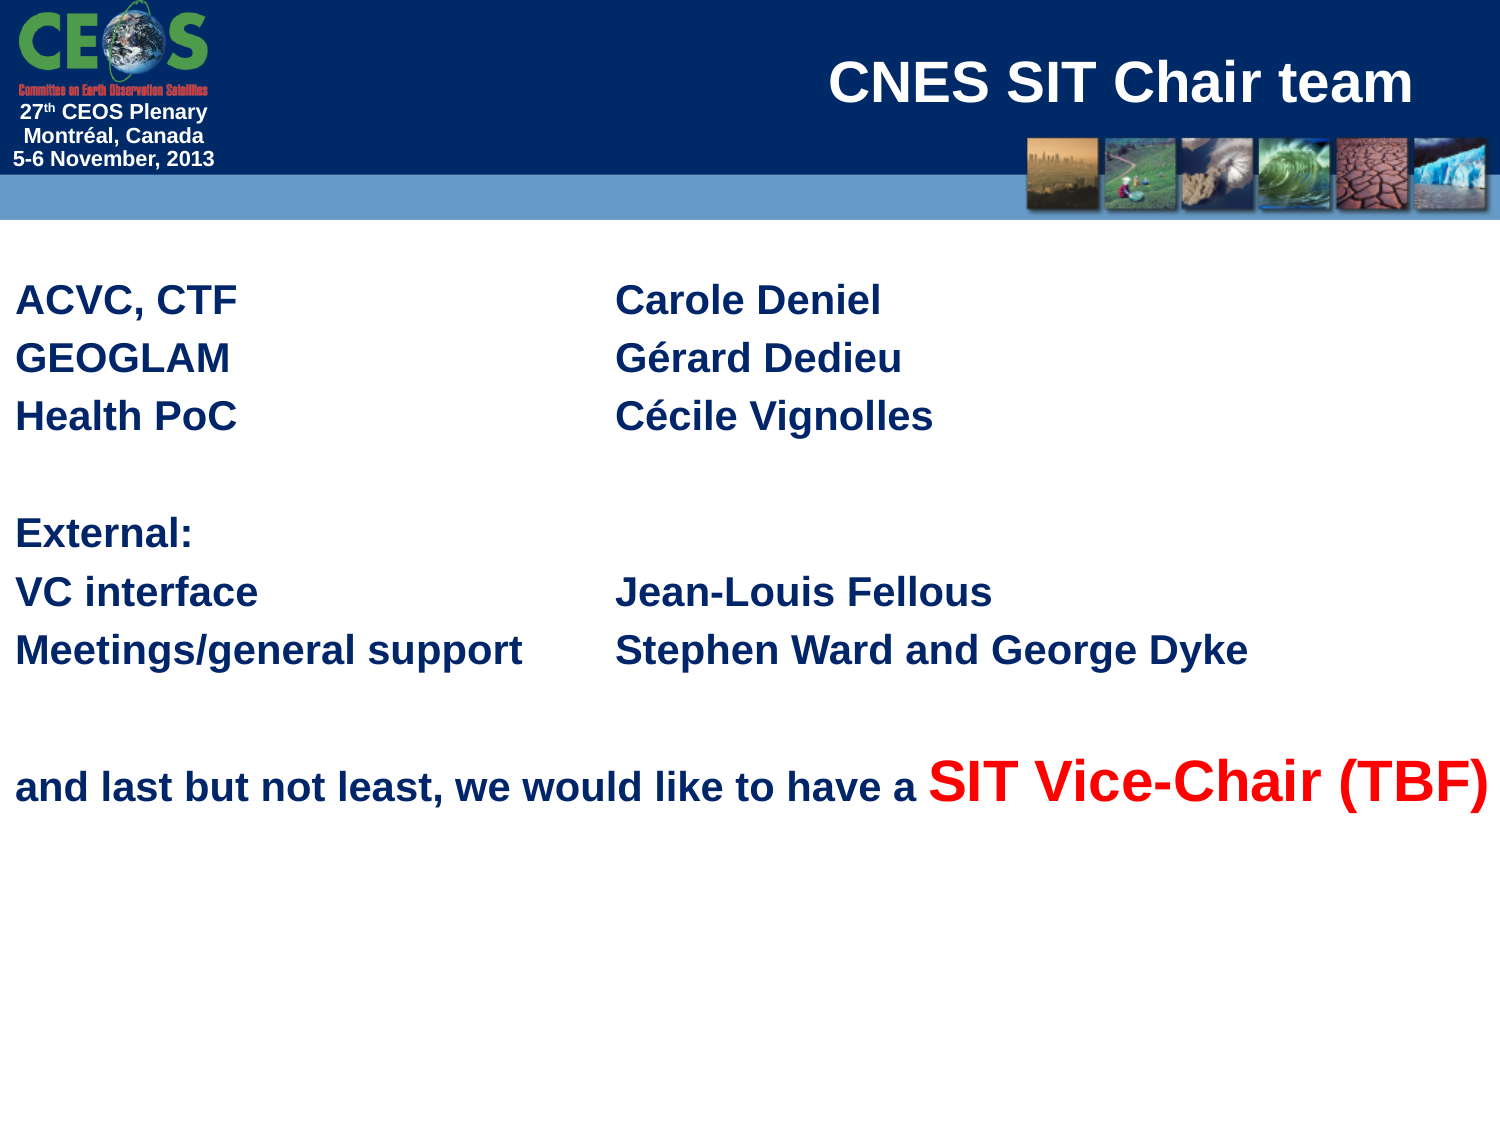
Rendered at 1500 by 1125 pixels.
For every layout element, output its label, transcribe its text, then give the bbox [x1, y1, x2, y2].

list ACVC, CTF Carole Deniel GEOGLAM Gérard Dedieu Health PoC Cécile Vignolles External: VC interface Jean-Louis Fellous Meetings/general support Stephen Ward and George Dyke and last but not least, we would like to have a SIT Vice-Chair (TBF) [0, 264, 1500, 918]
picture [0, 0, 1500, 220]
text_box CNES SIT Chair team [563, 0, 1430, 167]
